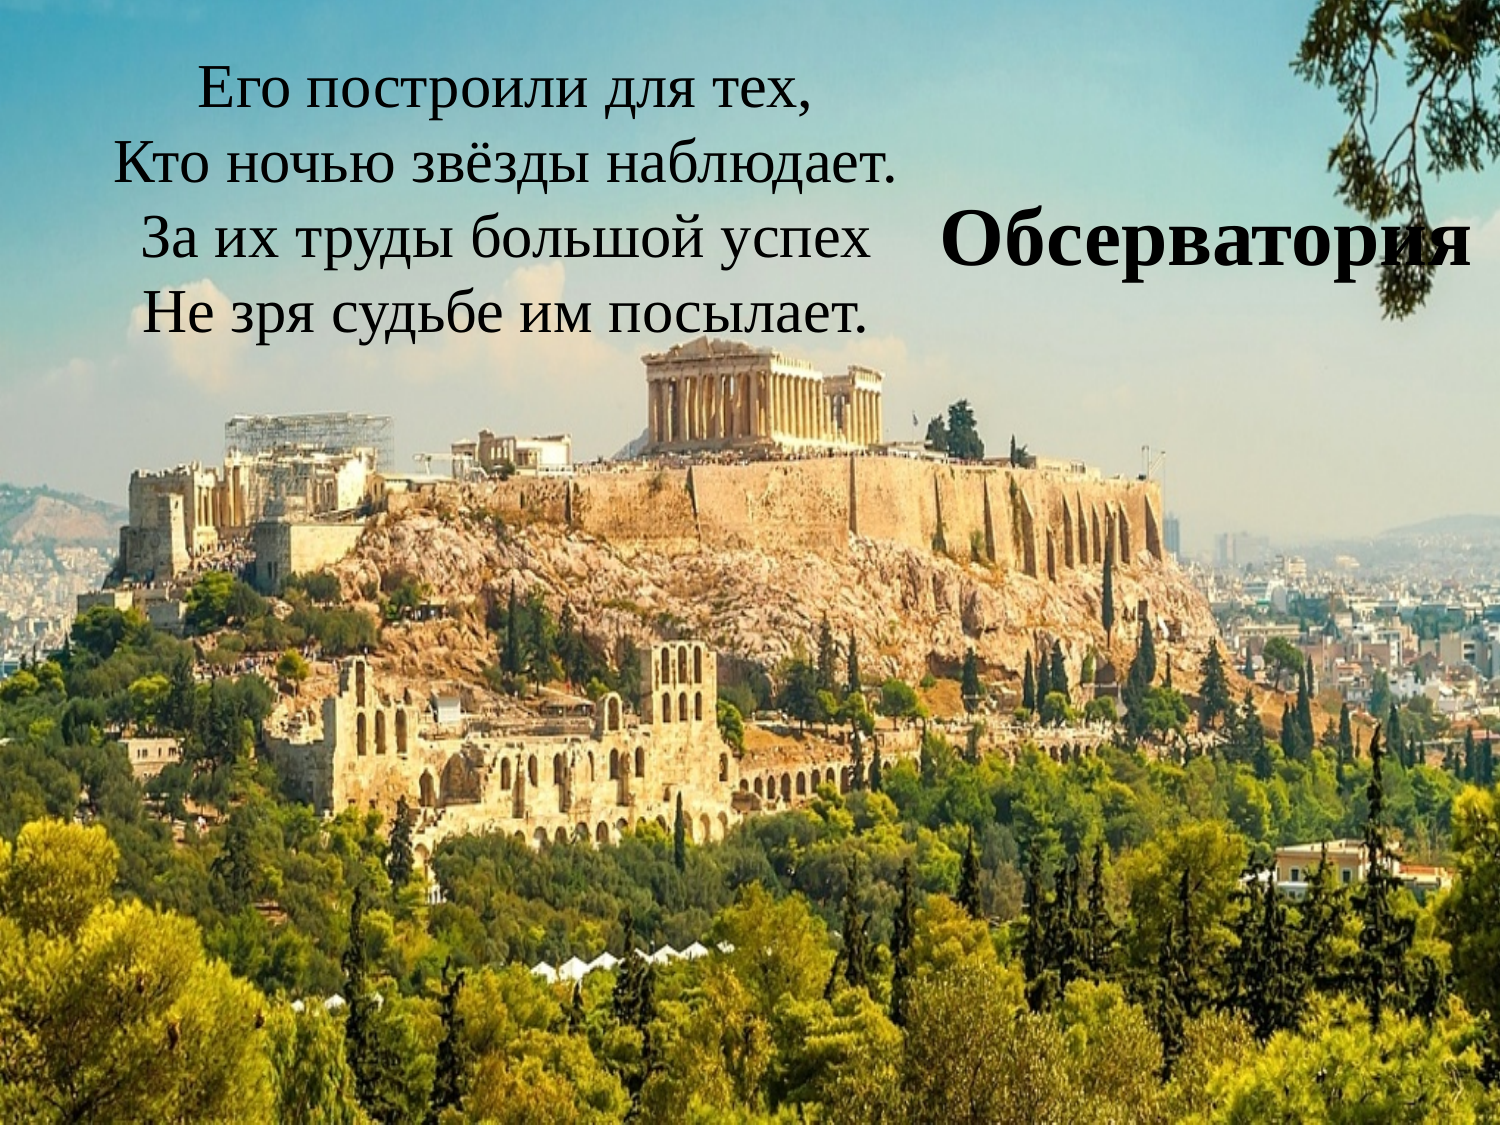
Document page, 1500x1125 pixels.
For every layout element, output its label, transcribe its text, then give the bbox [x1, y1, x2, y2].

picture [0, 0, 1500, 1125]
text_box Его построили для тех, Кто ночью звёзды наблюдает. За их труды большой успех Не зря судьбе им посылает. [62, 37, 950, 352]
text_box Обсерватория [912, 174, 1500, 290]
